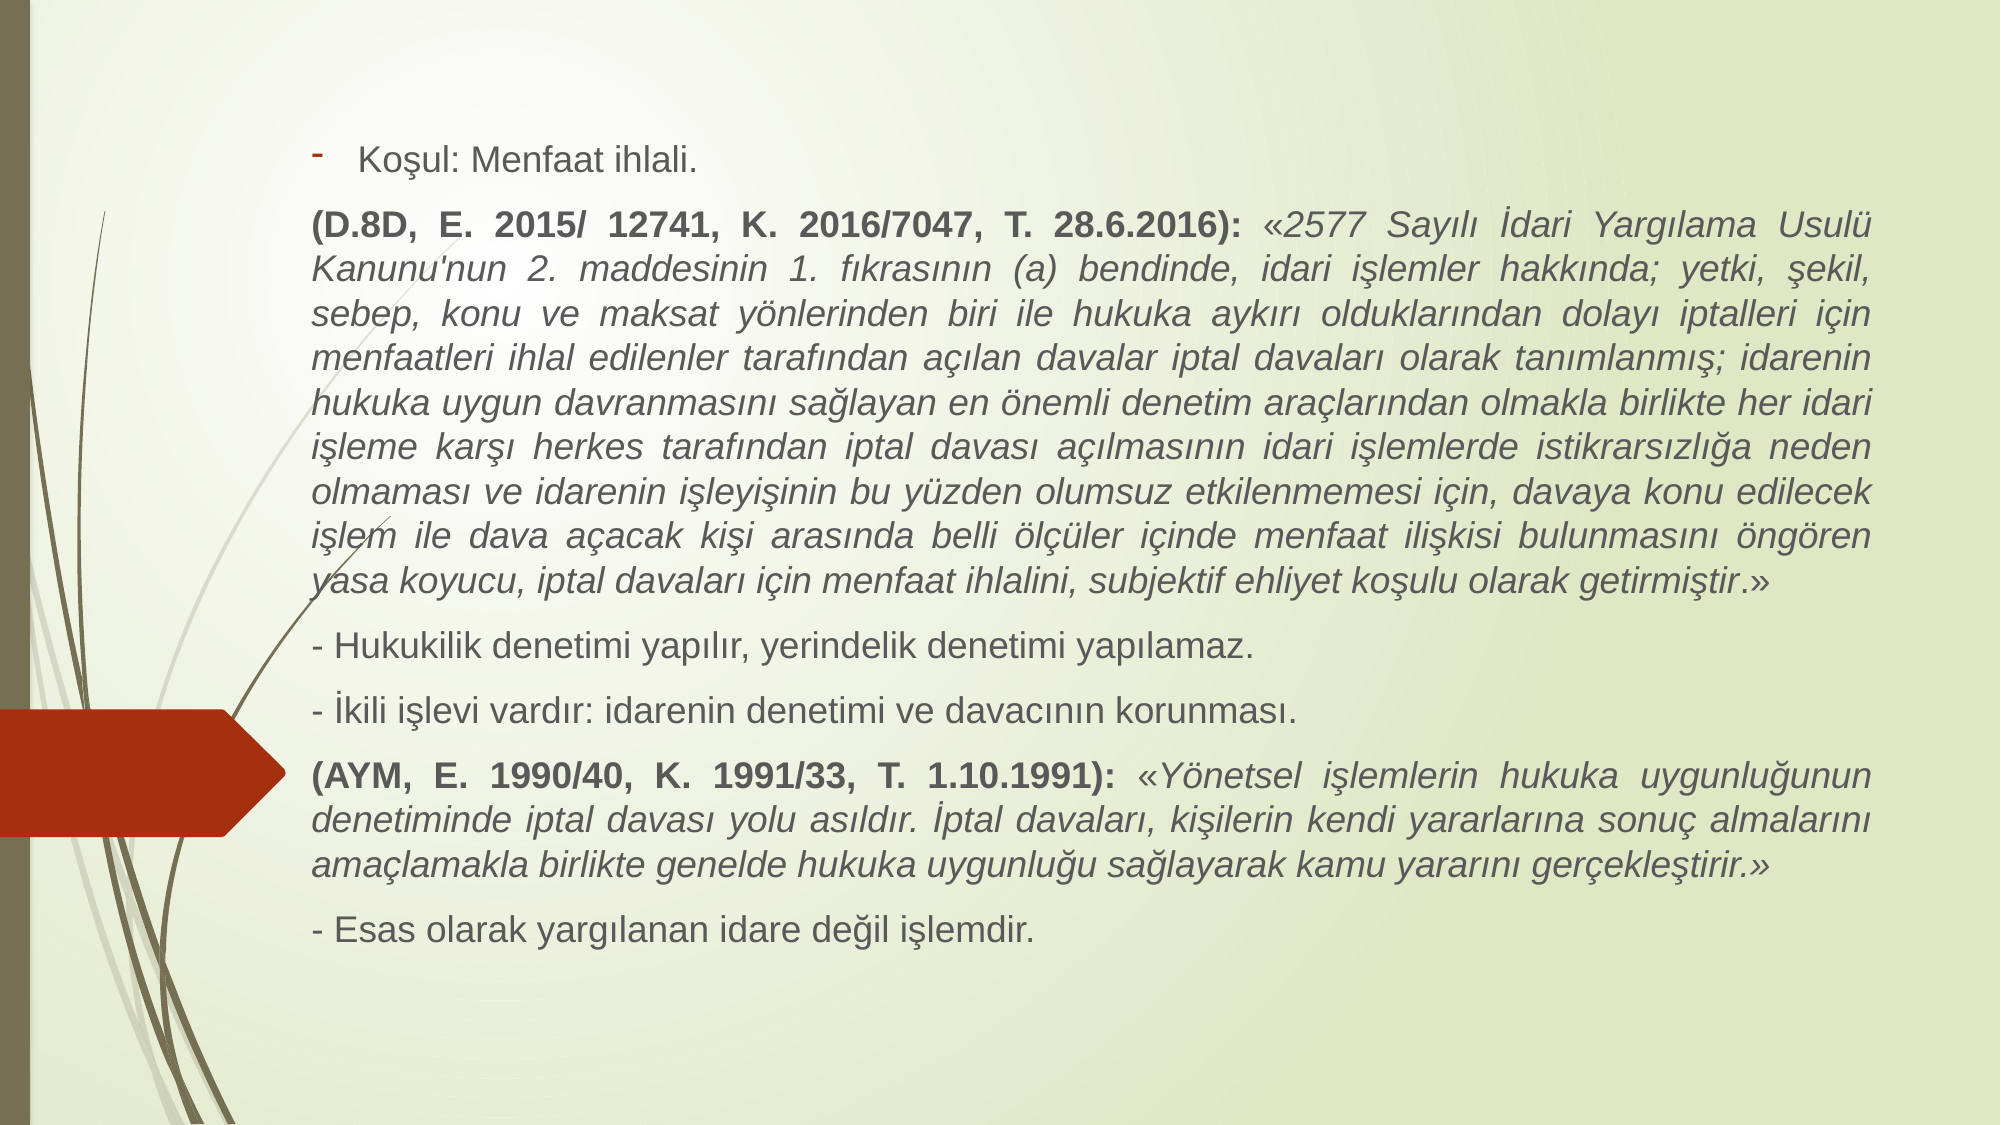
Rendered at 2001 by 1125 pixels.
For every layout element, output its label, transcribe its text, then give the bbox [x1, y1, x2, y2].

subtitle Koşul: Menfaat ihlali. (D.8D, E. 2015/ 12741, K. 2016/7047, T. 28.6.2016): «2577 Sayılı İdari Yargılama Usulü Kanunu'nun 2. maddesinin 1. fıkrasının (a) bendinde, idari işlemler hakkında; yetki, şekil, sebep, konu ve maksat yönlerinden biri ile hukuka aykırı olduklarından dolayı iptalleri için menfaatleri ihlal edilenler tarafından açılan davalar iptal davaları olarak tanımlanmış; idarenin hukuka uygun davranmasını sağlayan en önemli denetim araçlarından olmakla birlikte her idari işleme karşı herkes tarafından iptal davası açılmasının idari işlemlerde istikrarsızlığa neden olmaması ve idarenin işleyişinin bu yüzden olumsuz etkilenmemesi için, davaya konu edilecek işlem ile dava açacak kişi arasında belli ölçüler içinde menfaat ilişkisi bulunmasını öngören yasa koyucu, iptal davaları için menfaat ihlalini, subjektif ehliyet koşulu olarak getirmiştir.» - Hukukilik denetimi yapılır, yerindelik denetimi yapılamaz. - İkili işlevi vardır: idarenin denetimi ve davacının korunması. (AYM, E. 1990/40, K. 1991/33, T. 1.10.1991): «Yönetsel işlemlerin hukuka uygunluğunun denetiminde iptal davası yolu asıldır. İptal davaları, kişilerin kendi yararlarına sonuç almalarını amaçlamakla birlikte genelde hukuka uygunluğu sağlayarak kamu yararını gerçekleştirir.» - Esas olarak yargılanan idare değil işlemdir. [296, 127, 1888, 969]
